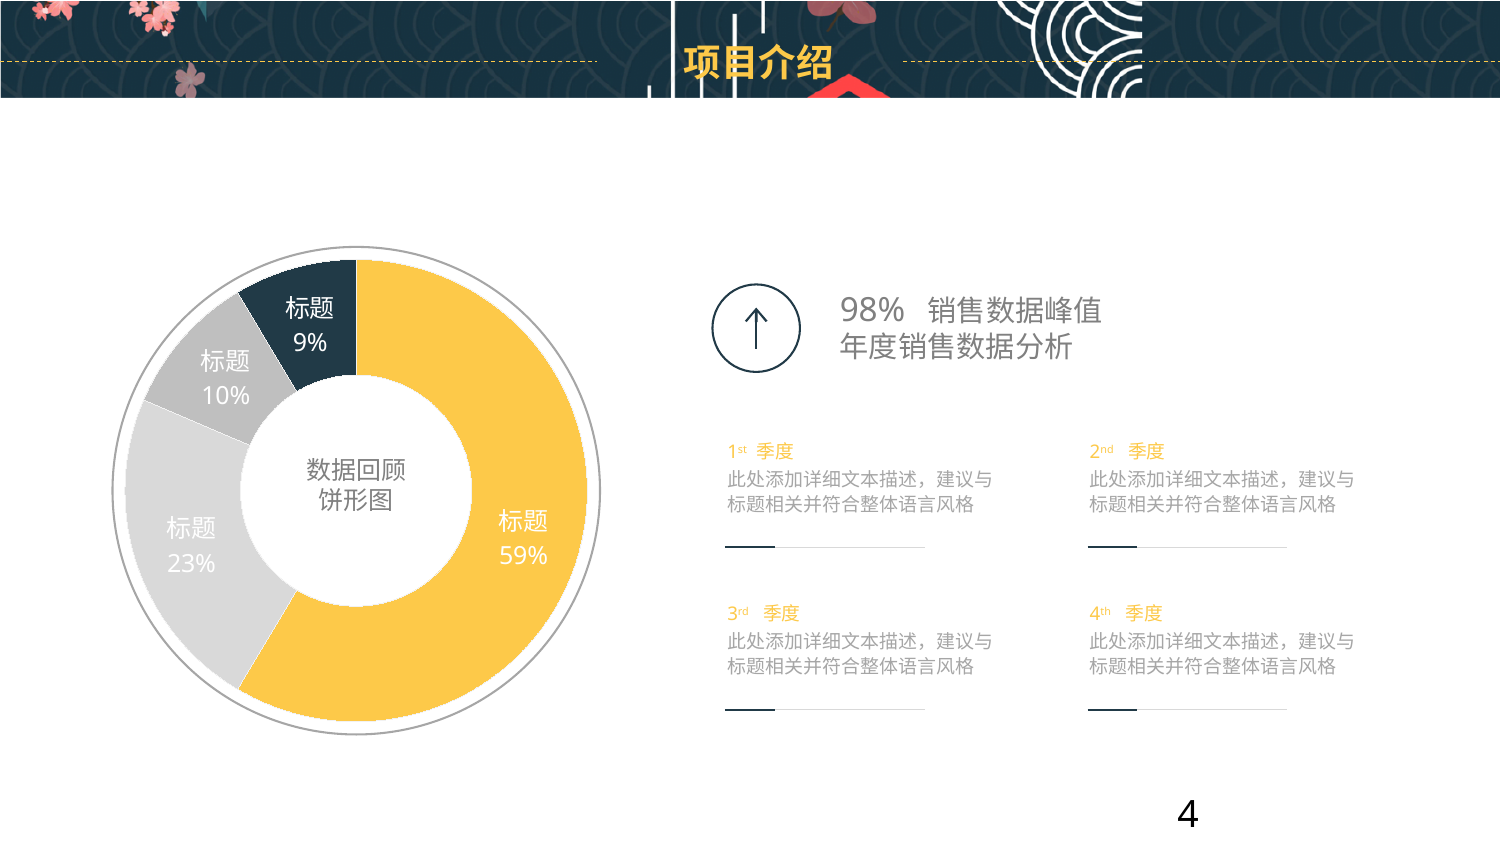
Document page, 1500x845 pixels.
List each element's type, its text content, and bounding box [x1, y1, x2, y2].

text_box [711, 283, 801, 373]
text_box 此处添加详细文本描述，建议与标题相关并符合整体语言风格 [712, 457, 1013, 546]
picture [2, 2, 1499, 97]
chart [37, 246, 663, 747]
text_box 此处添加详细文本描述，建议与标题相关并符合整体语言风格 [712, 620, 1013, 708]
text_box 此处添加详细文本描述，建议与标题相关并符合整体语言风格 [1074, 620, 1375, 708]
text_box 此处添加详细文本描述，建议与标题相关并符合整体语言风格 [1074, 457, 1375, 546]
text_box 98% 销售数据峰值 年度销售数据分析 [824, 281, 1425, 371]
text_box 4th 季度 [1074, 594, 1238, 632]
slide_number 4 [1162, 782, 1500, 828]
text_box 1st 季度 [712, 432, 875, 470]
text_box 2nd 季度 [1074, 432, 1238, 470]
text_box 3rd 季度 [712, 594, 875, 632]
